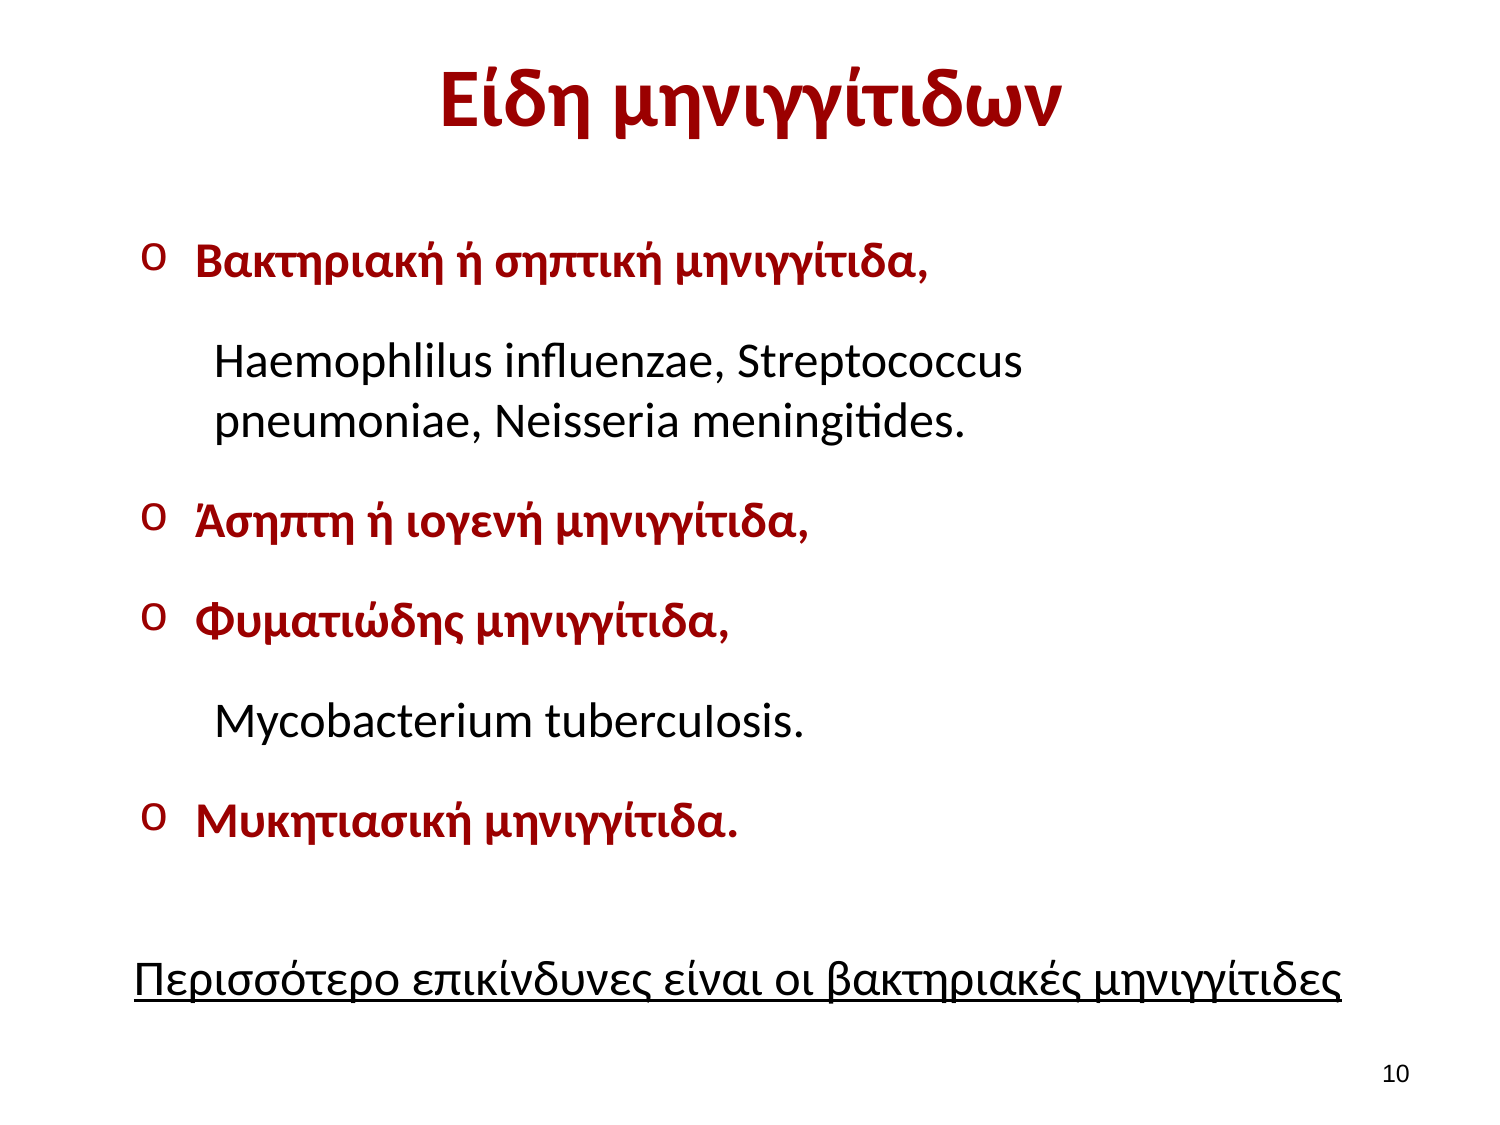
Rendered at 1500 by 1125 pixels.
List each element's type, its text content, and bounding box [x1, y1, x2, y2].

slide_number 9 [1074, 1042, 1425, 1103]
text_box Βακτηριακή ή σηπτική μηνιγγίτιδα, Haemophlilus influenzae, Streptococcus pneumoniae, Neisseria meningitides. Άσηπτη ή ιογενή μηνιγγίτιδα, Φυματιώδης μηνιγγίτιδα, Mycobacterium tubercuIosis. Μυκητιασική μηνιγγίτιδα. [123, 219, 1270, 855]
text_box Περισσότερο επικίνδυνες είναι οι βακτηριακές μηνιγγίτιδες [88, 938, 1388, 1013]
title Είδη μηνιγγίτιδων [76, 19, 1427, 169]
